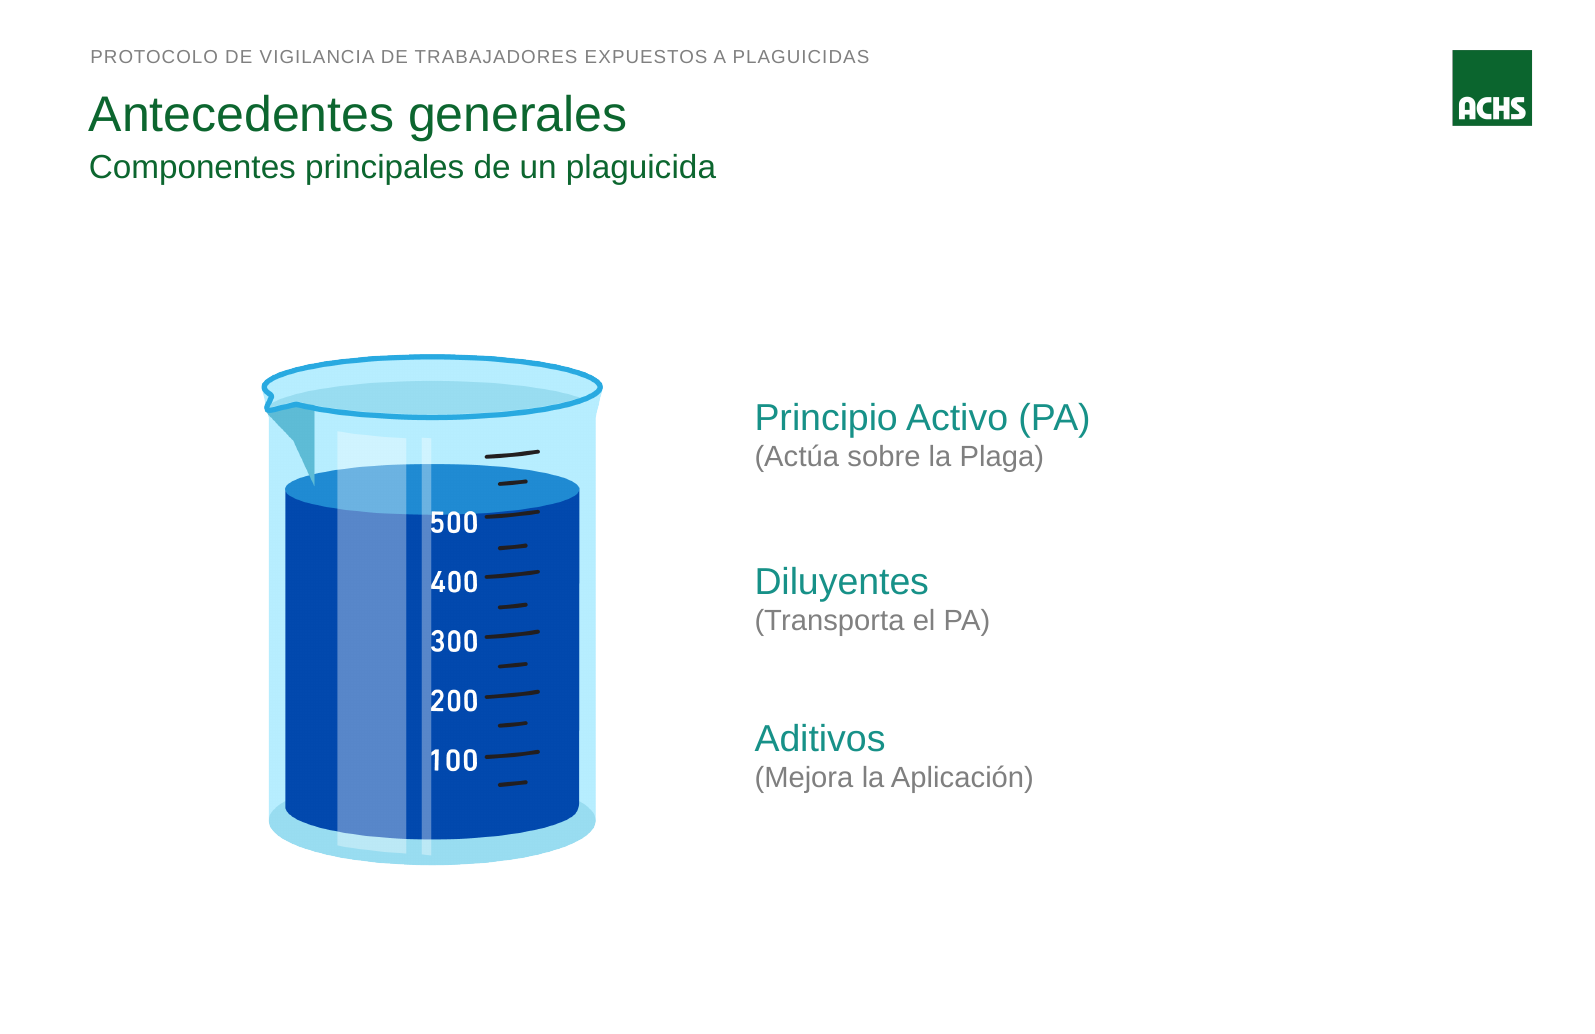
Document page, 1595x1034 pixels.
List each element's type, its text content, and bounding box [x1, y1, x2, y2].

text_box Principio Activo (PA) (Actúa sobre la Plaga) [729, 367, 1134, 510]
picture [167, 236, 682, 984]
text_box Antecedentes generales Componentes principales de un plaguicida [74, 74, 1298, 187]
text_box Aditivos (Mejora la Aplicación) [729, 688, 1061, 830]
text_box PROTOCOLO DE VIGILANCIA DE TRABAJADORES EXPUESTOS A PLAGUICIDAS [75, 37, 1299, 77]
picture [1442, 39, 1543, 137]
text_box Diluyentes (Transporta el PA) [729, 531, 1073, 674]
